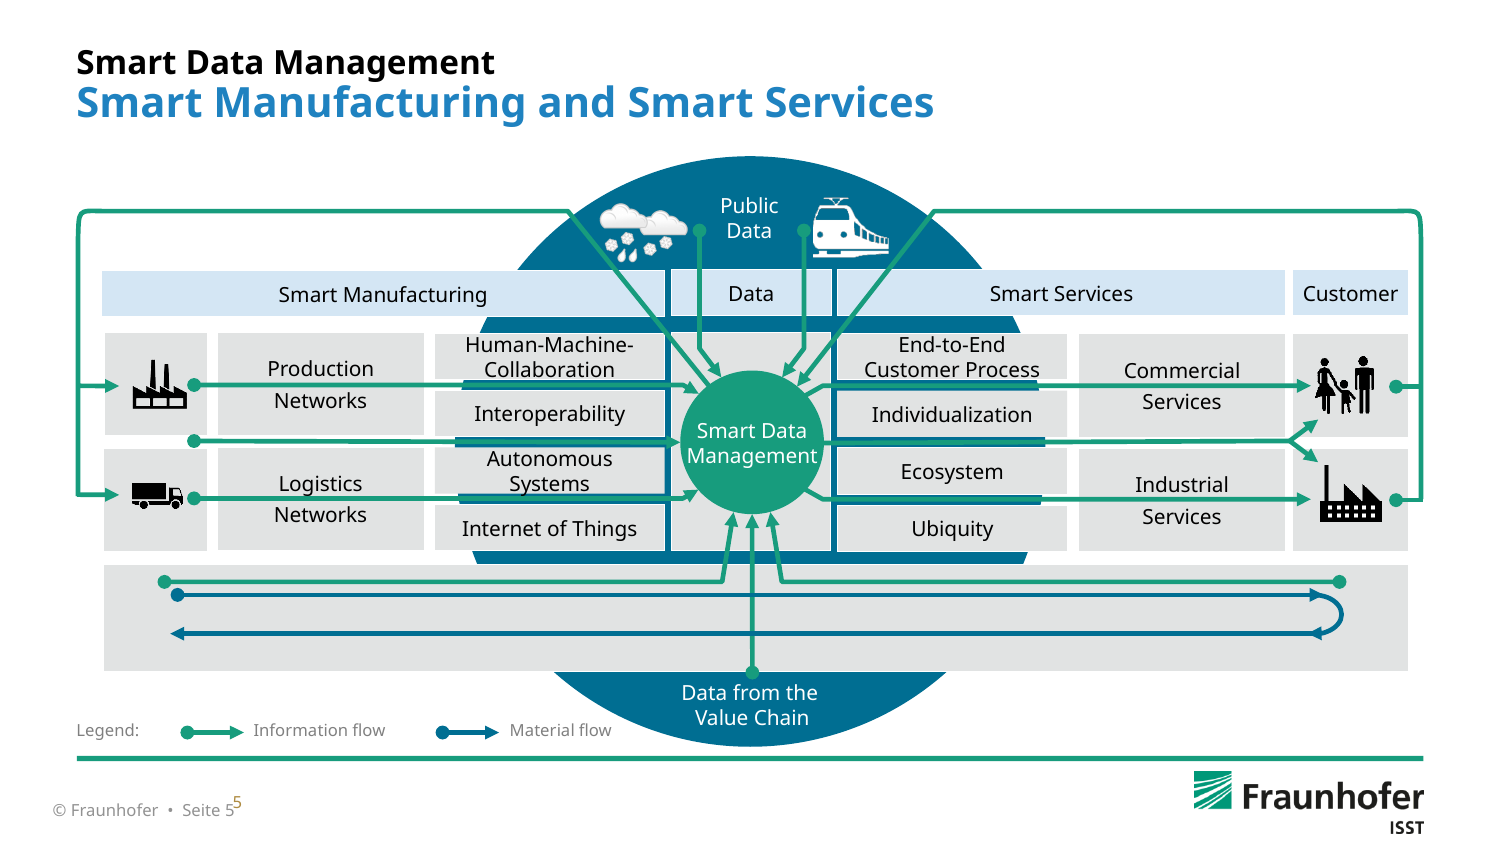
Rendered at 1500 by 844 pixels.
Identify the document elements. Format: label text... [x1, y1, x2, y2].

picture [1194, 771, 1424, 834]
title Smart Data Management [76, 41, 1423, 76]
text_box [76, 719, 615, 741]
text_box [76, 155, 1424, 747]
subtitle Smart Manufacturing and Smart Services [76, 76, 1423, 155]
